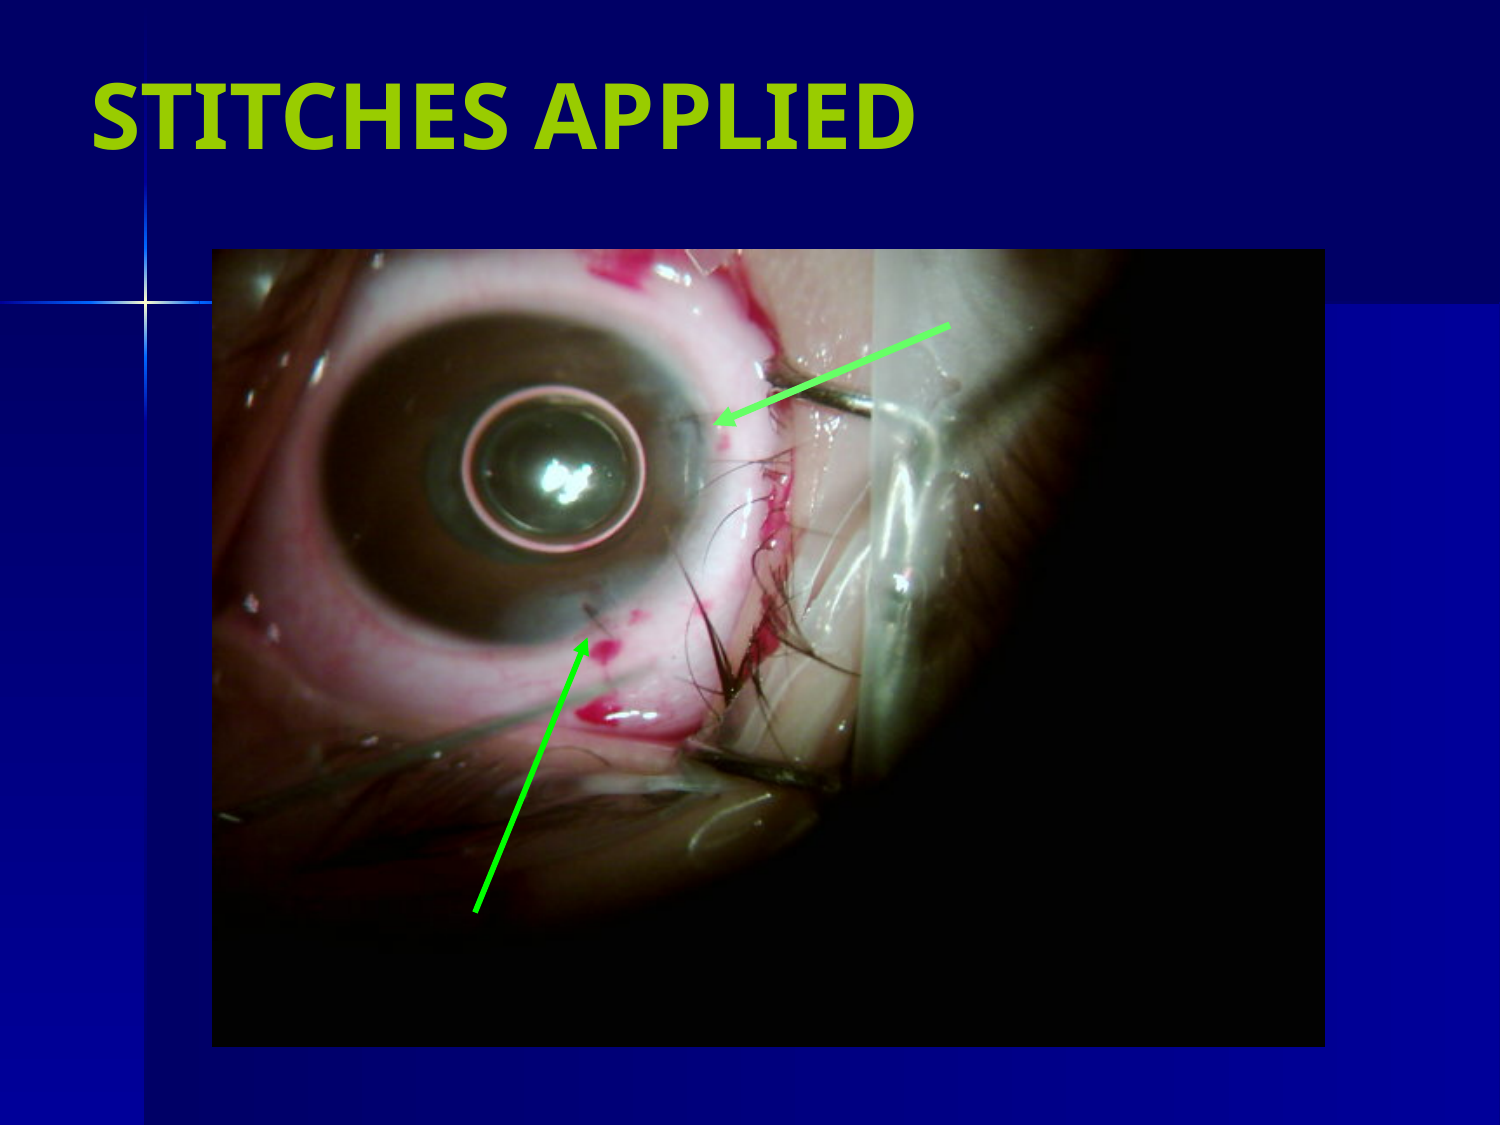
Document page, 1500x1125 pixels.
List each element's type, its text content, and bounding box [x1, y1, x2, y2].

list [212, 249, 1326, 1048]
title STITCHES APPLIED [74, 0, 1426, 226]
